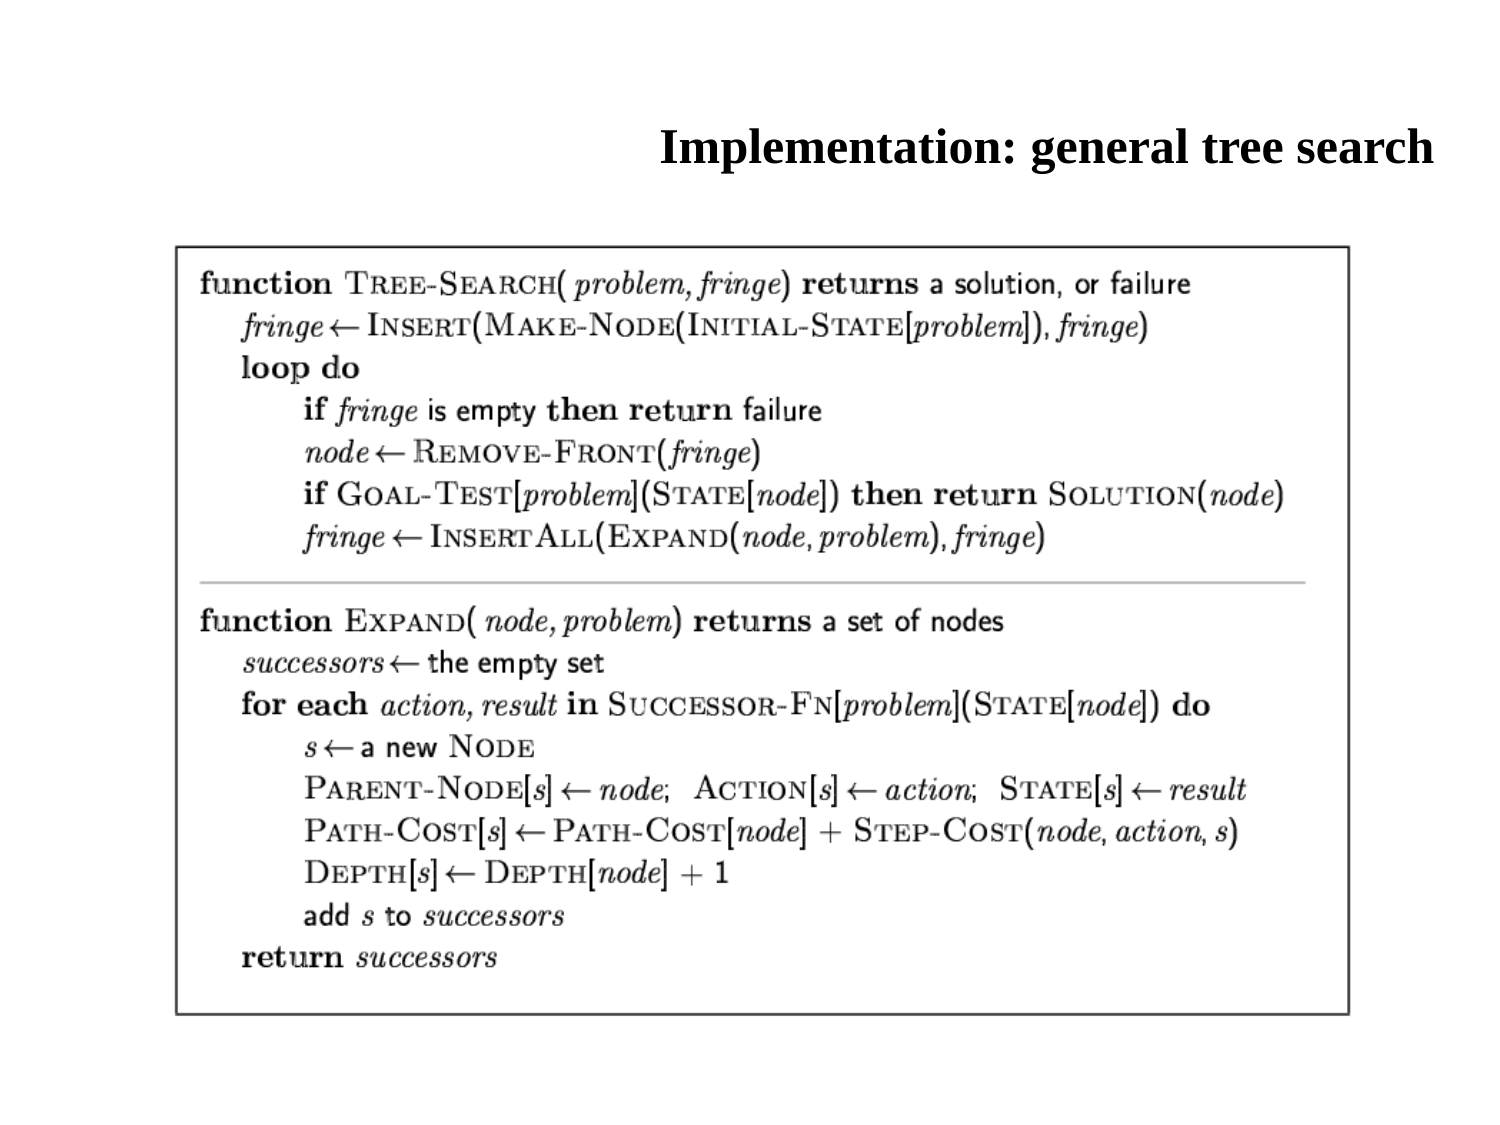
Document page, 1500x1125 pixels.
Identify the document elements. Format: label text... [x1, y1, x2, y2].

picture [162, 237, 1363, 1027]
title Implementation: general tree search [174, 50, 1450, 238]
